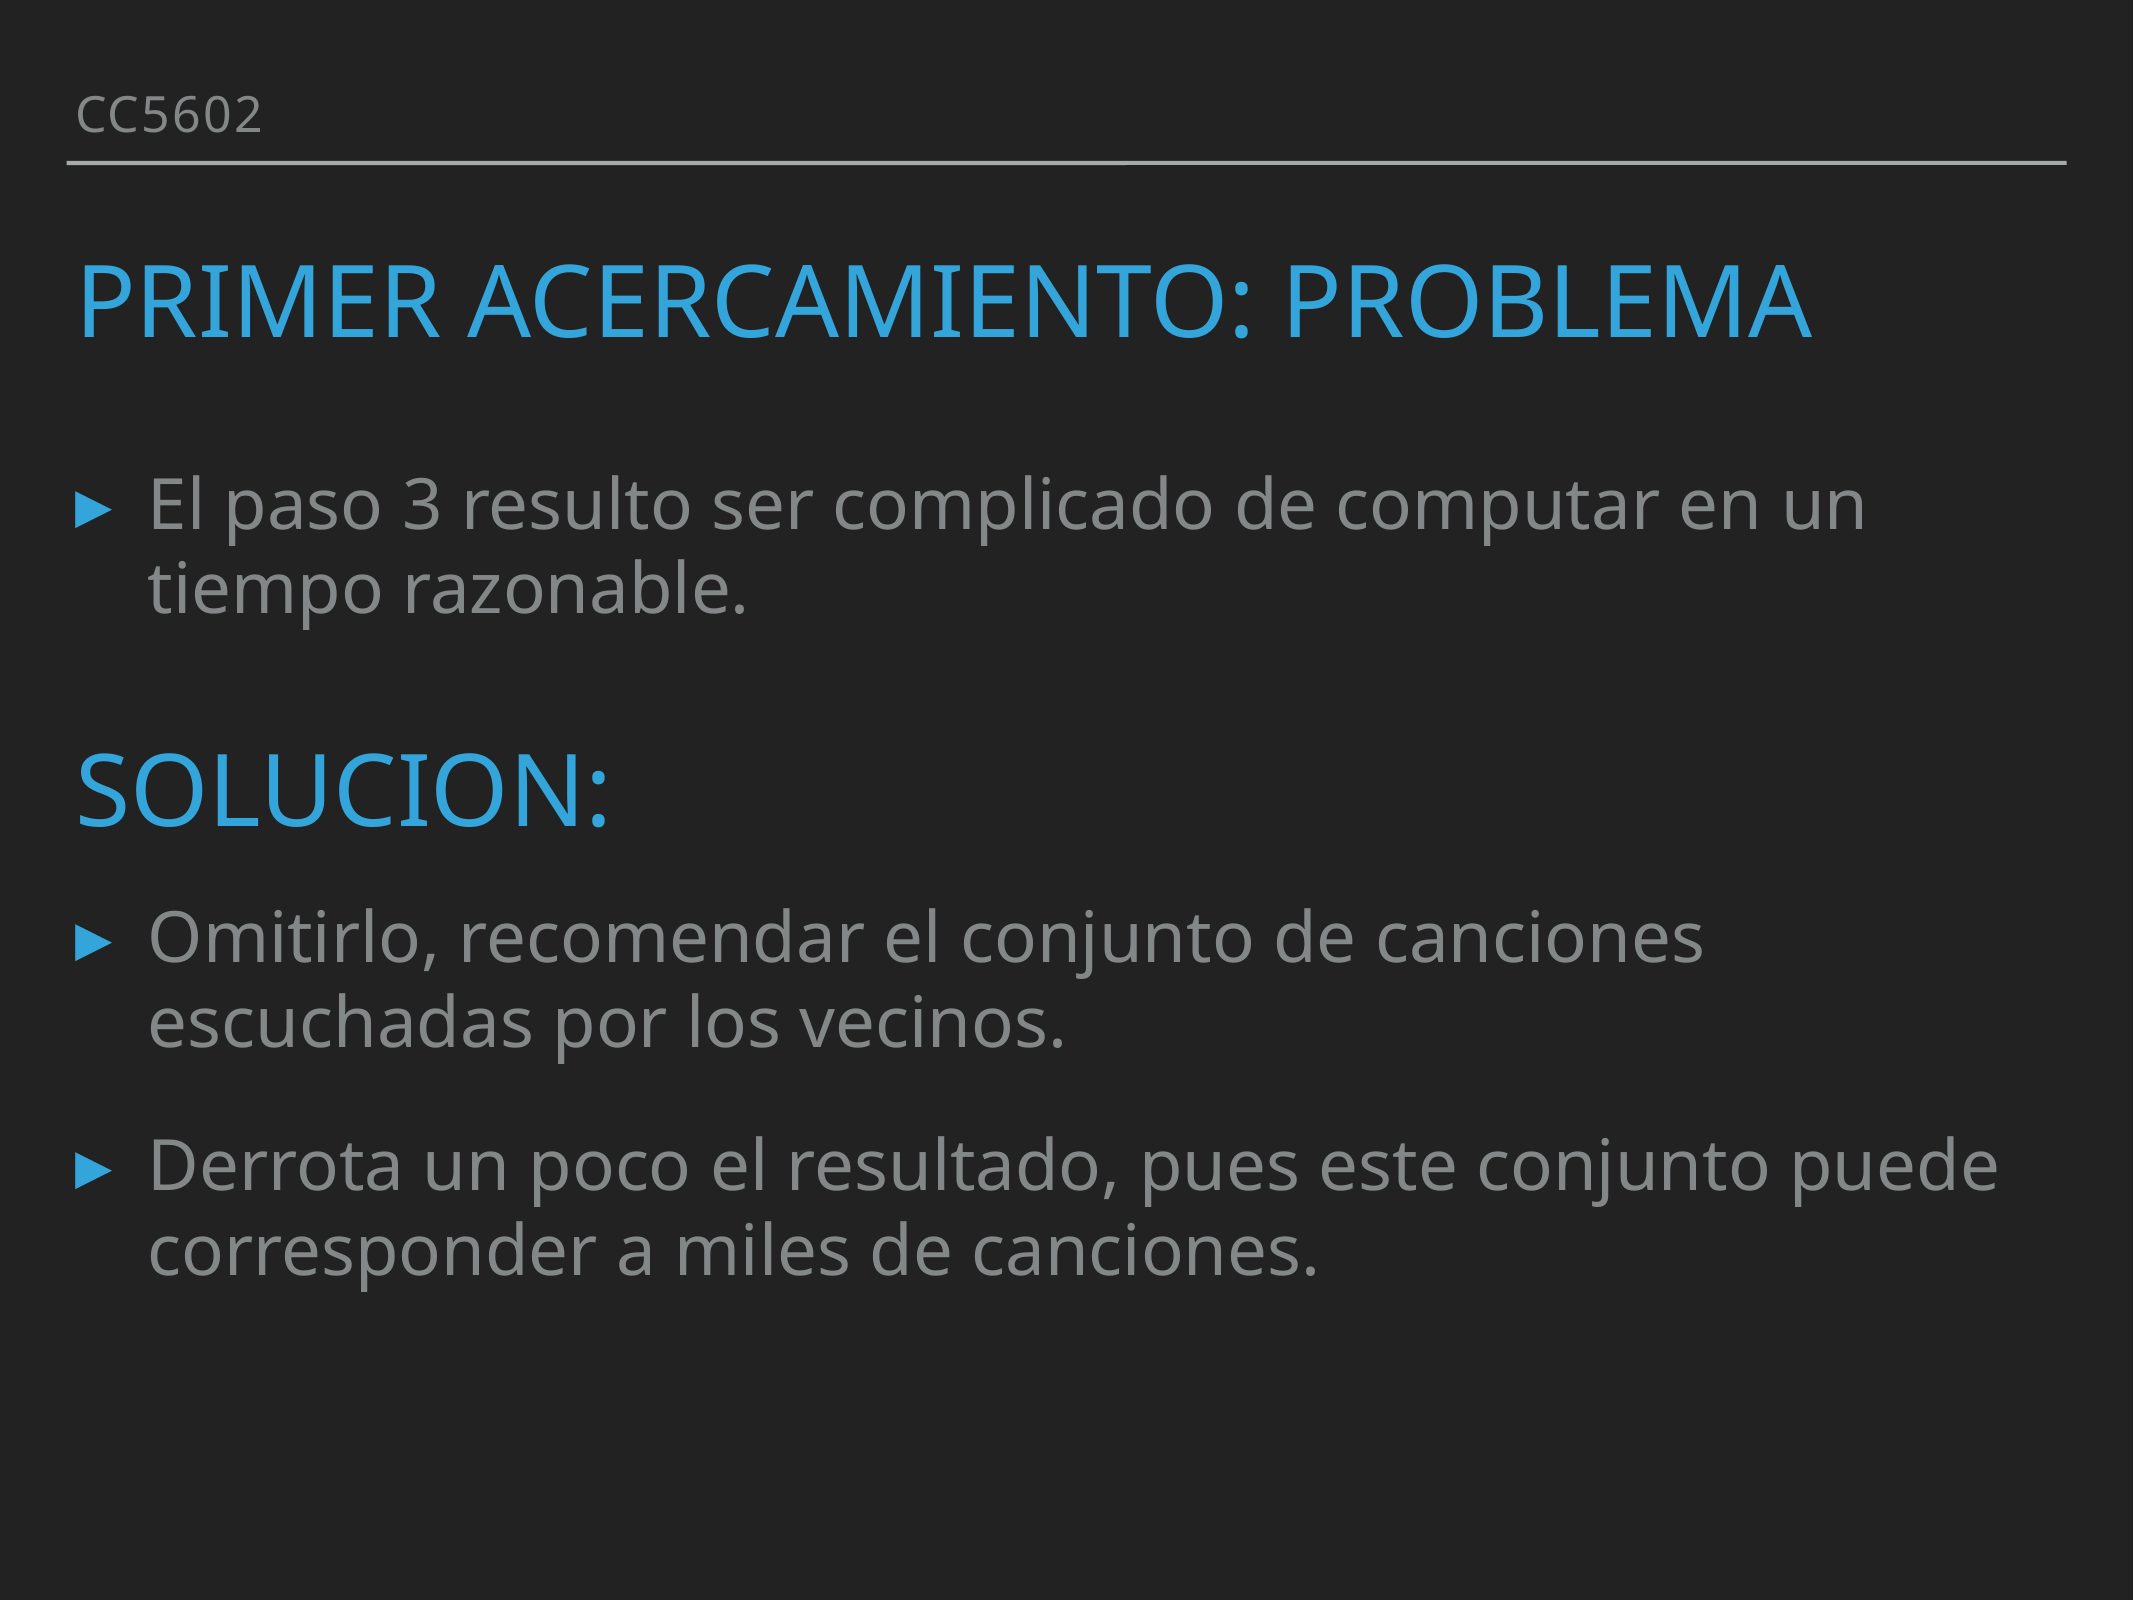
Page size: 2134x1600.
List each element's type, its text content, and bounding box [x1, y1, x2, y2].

text_box SOLUCION: [66, 740, 2067, 860]
list CC5602 [66, 74, 1901, 151]
list El paso 3 resulto ser complicado de computar en un tiempo razonable. [66, 449, 2068, 718]
text_box Omitirlo, recomendar el conjunto de canciones escuchadas por los vecinos. Derrota un poco el resultado, pues este conjunto puede corresponder a miles de canciones. [66, 883, 2067, 1346]
title Primer acercamiento: problema [66, 251, 2068, 372]
